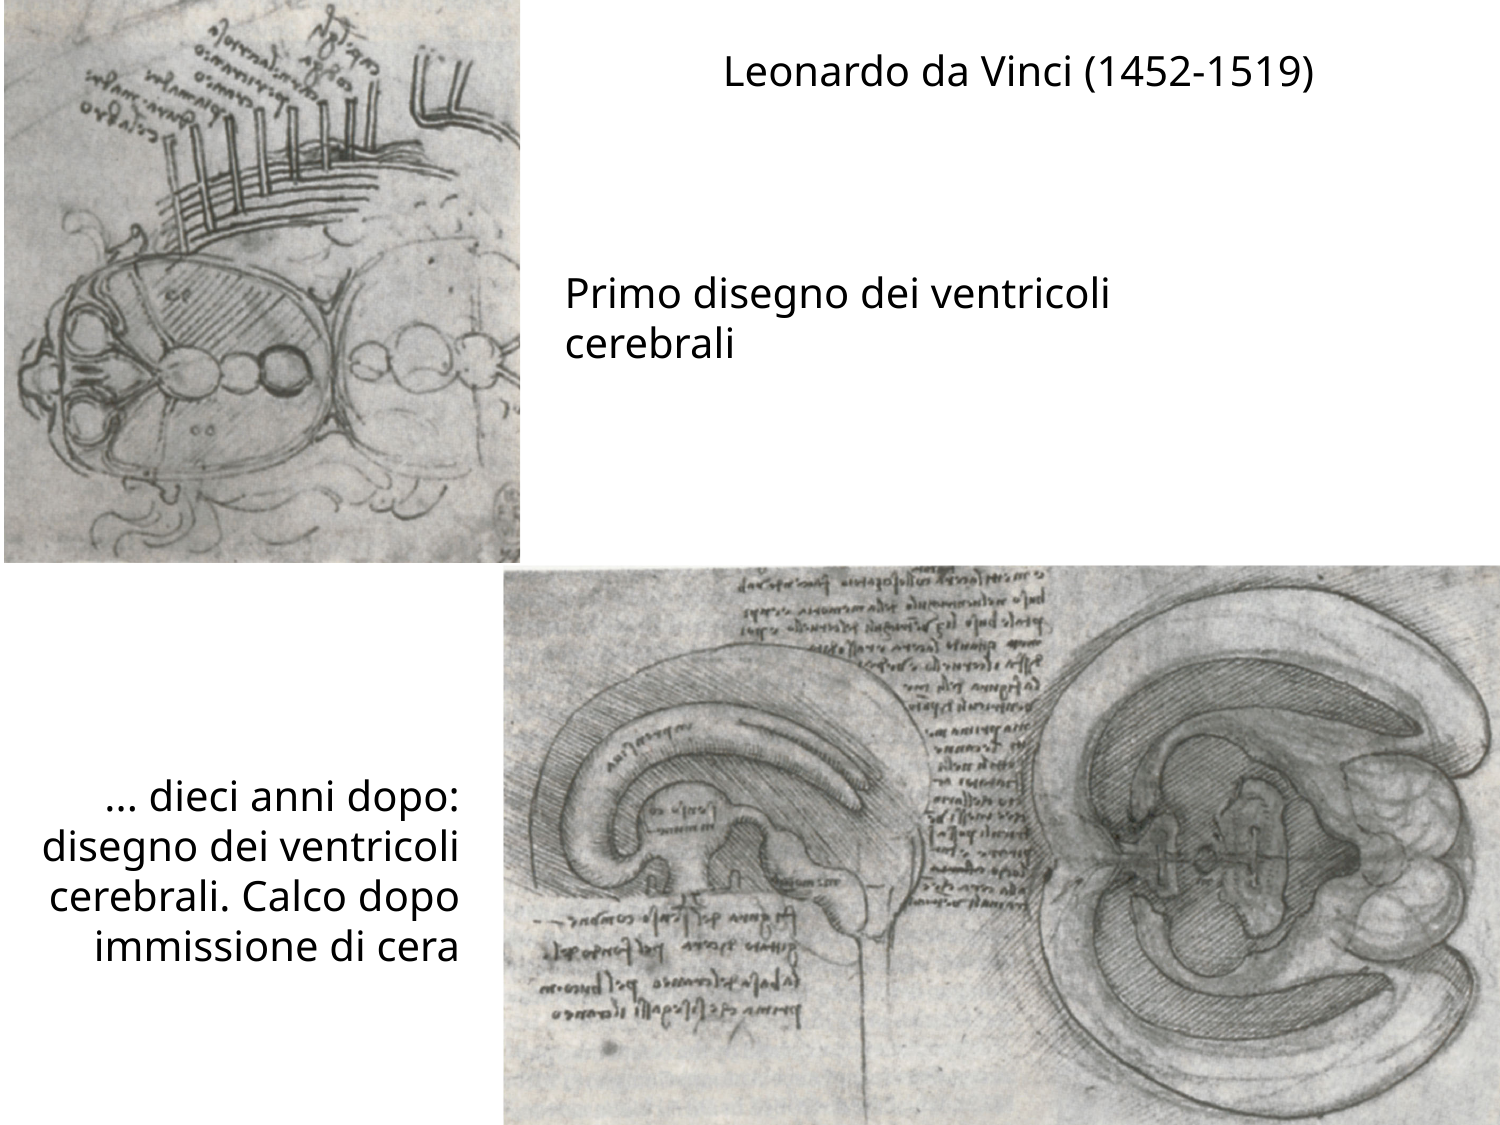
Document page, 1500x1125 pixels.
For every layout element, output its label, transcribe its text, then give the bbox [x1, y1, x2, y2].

text_box Primo disegno dei ventricoli cerebrali [549, 259, 1288, 375]
picture [3, 0, 521, 563]
text_box Leonardo da Vinci (1452-1519) [699, 37, 1338, 103]
picture [499, 565, 1500, 1125]
text_box ... dieci anni dopo: disegno dei ventricoli cerebrali. Calco dopo immissione di cera [24, 762, 475, 978]
